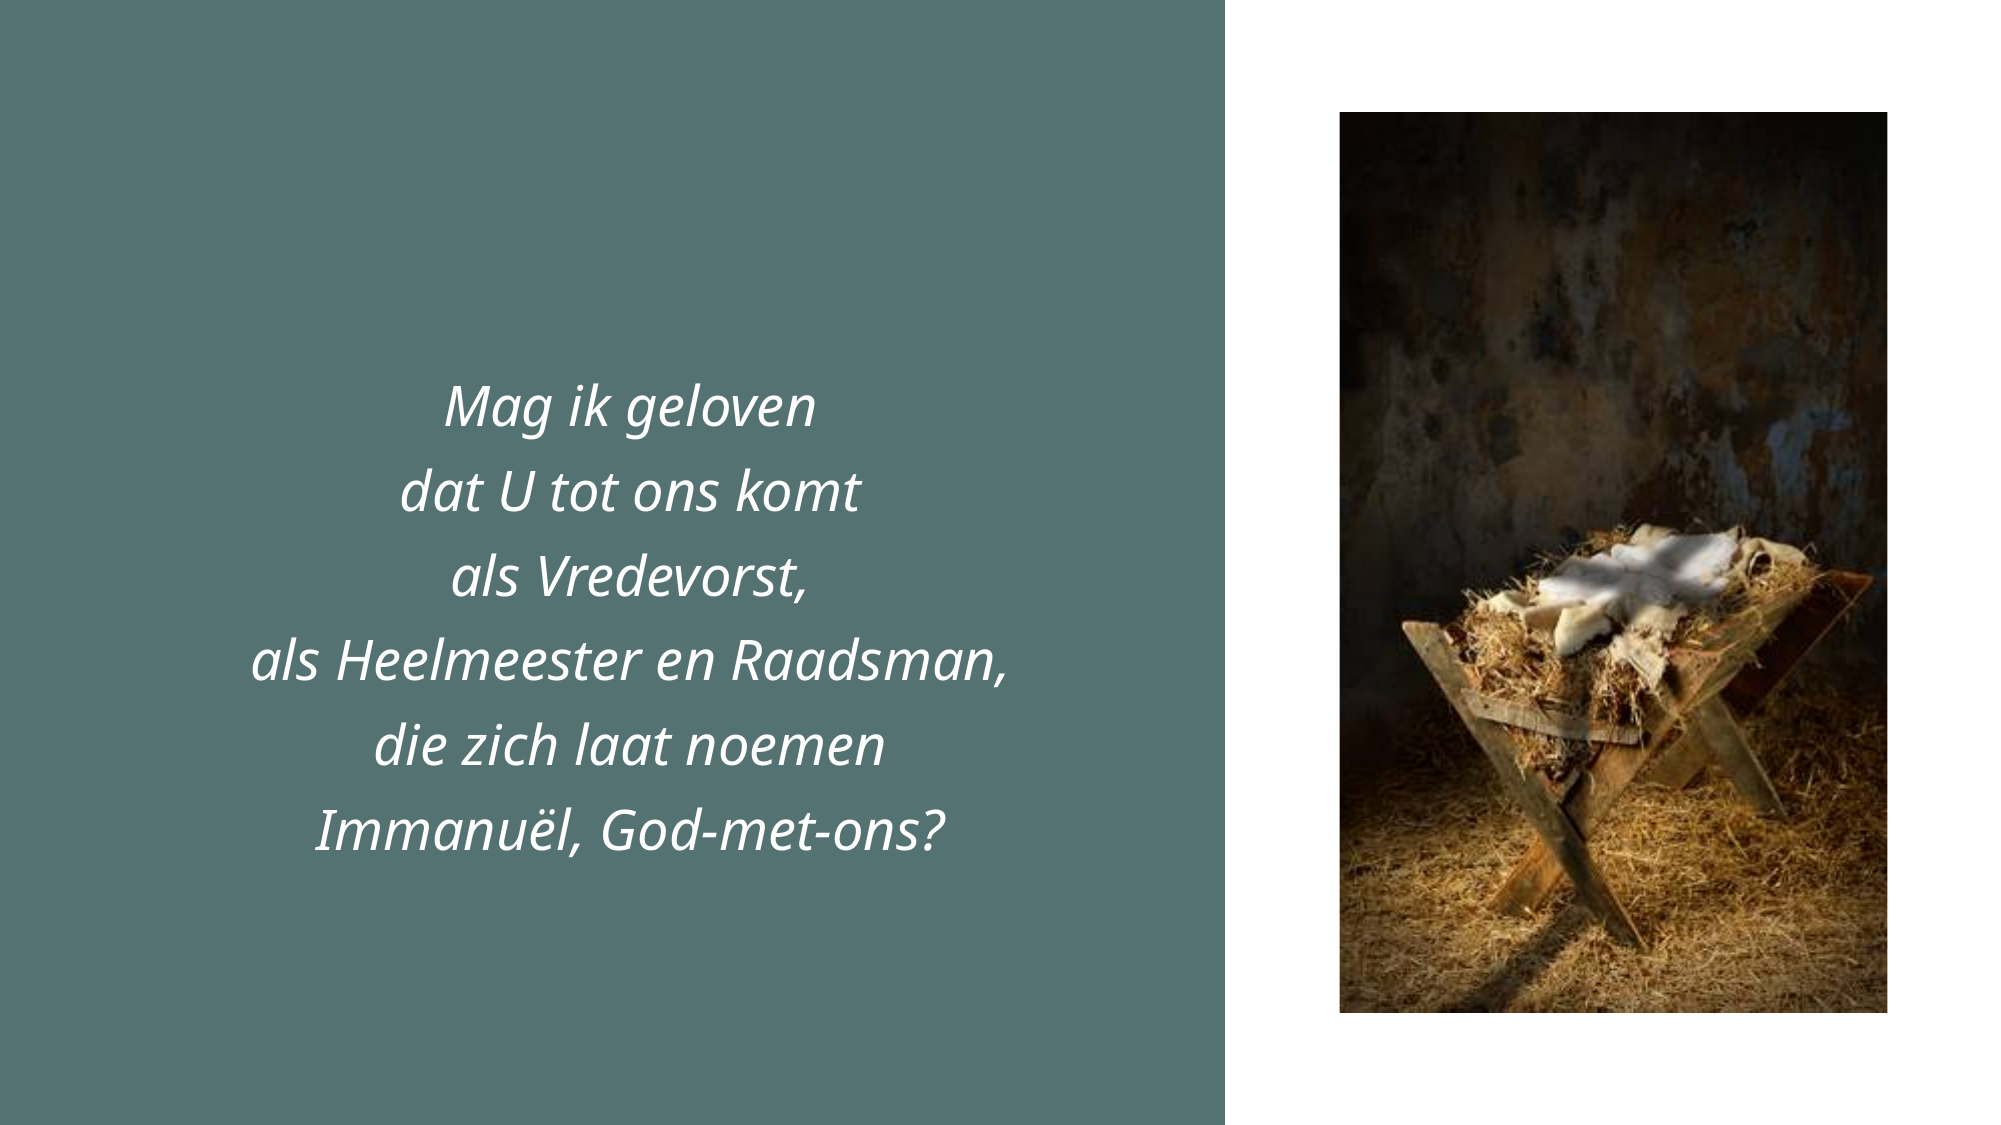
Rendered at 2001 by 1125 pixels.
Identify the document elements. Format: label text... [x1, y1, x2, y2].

text_box [1226, 0, 2000, 1125]
text_box [0, 0, 1226, 1125]
picture [1339, 112, 1888, 1013]
subtitle Mag ik geloven dat U tot ons komt als Vredevorst, als Heelmeester en Raadsman, die zich laat noemen Immanuël, God-met-ons? [61, 210, 1200, 1043]
